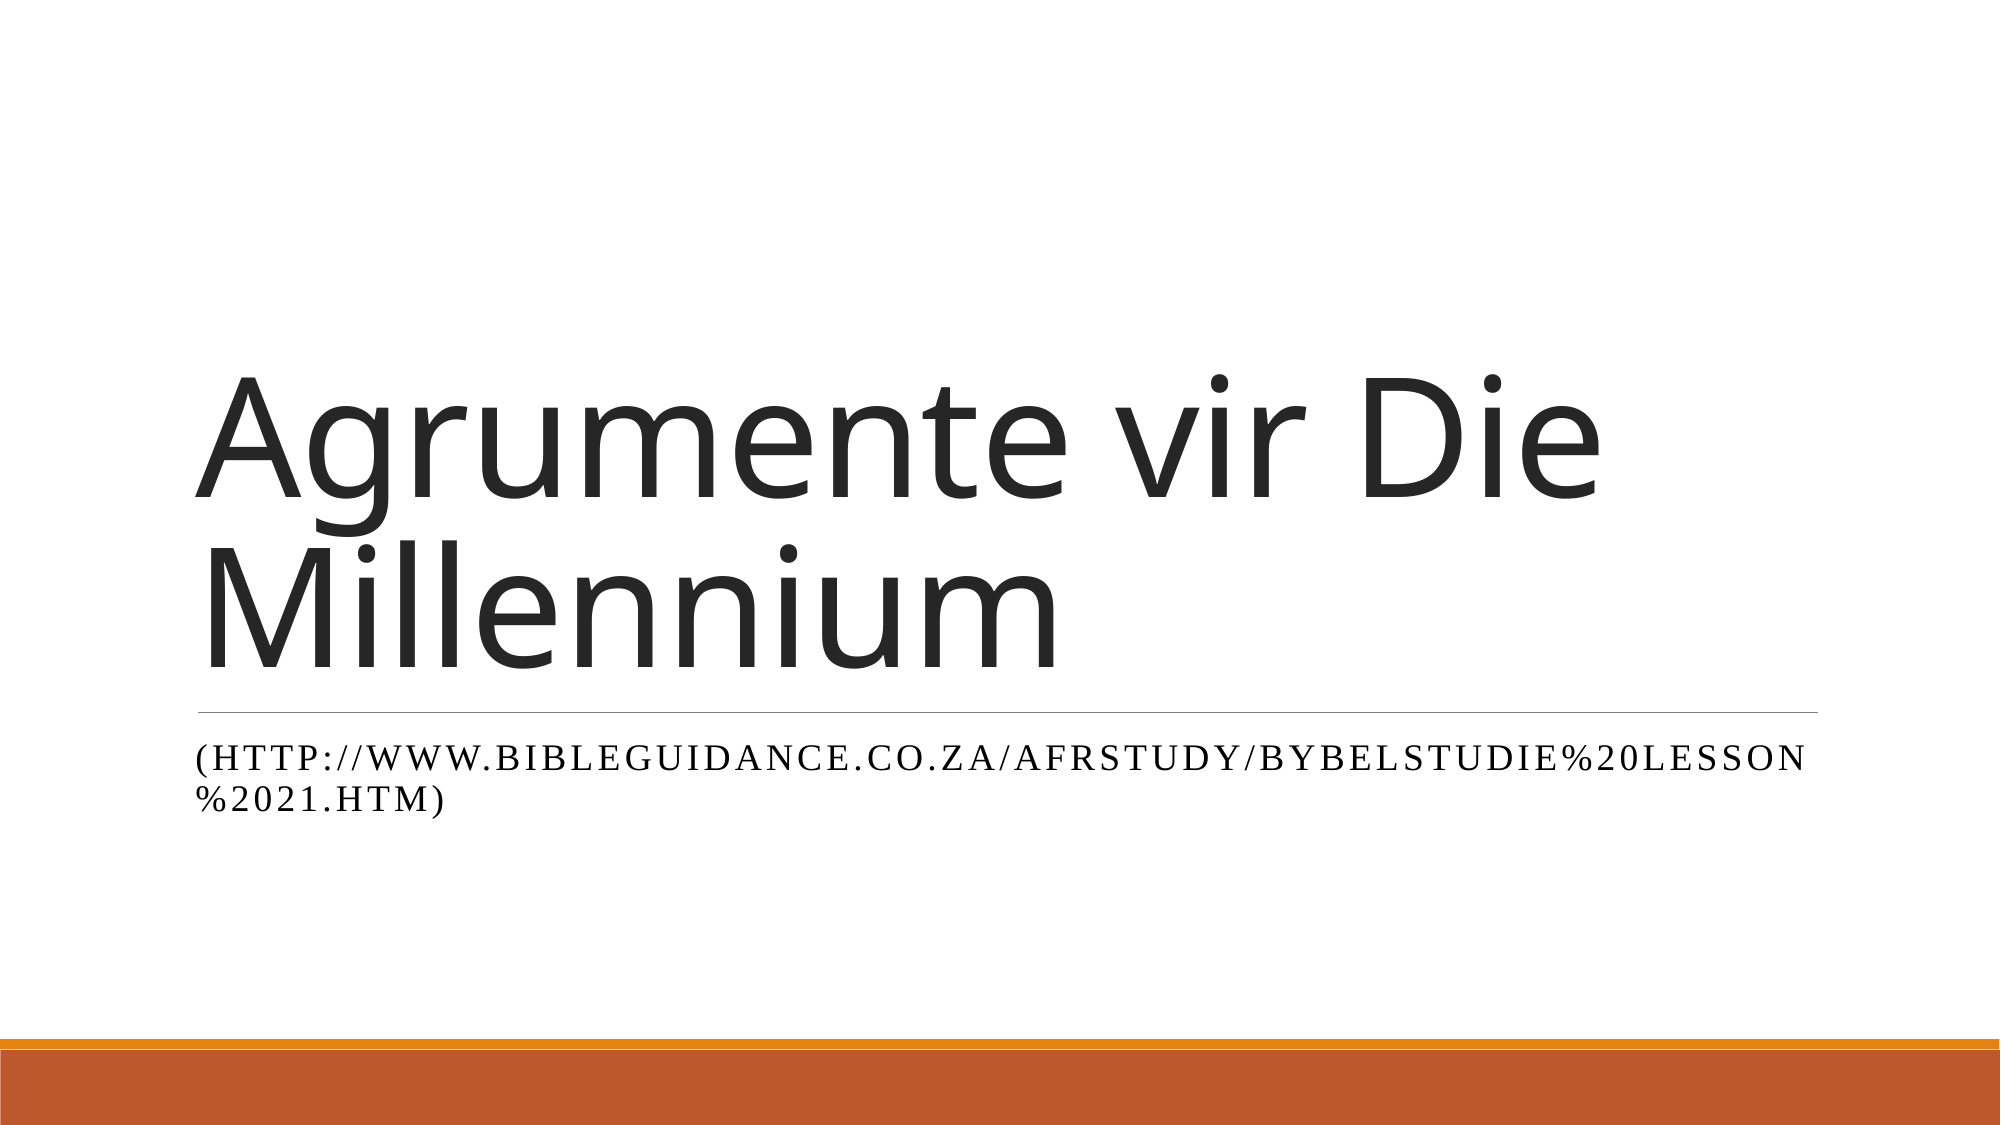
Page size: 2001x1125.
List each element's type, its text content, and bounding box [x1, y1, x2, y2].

subtitle (http://www.bibleguidance.co.za/AfrStudy/Bybelstudie%20Lesson%2021.htm) [180, 730, 1831, 919]
title Agrumente vir Die Millennium [180, 124, 1830, 710]
